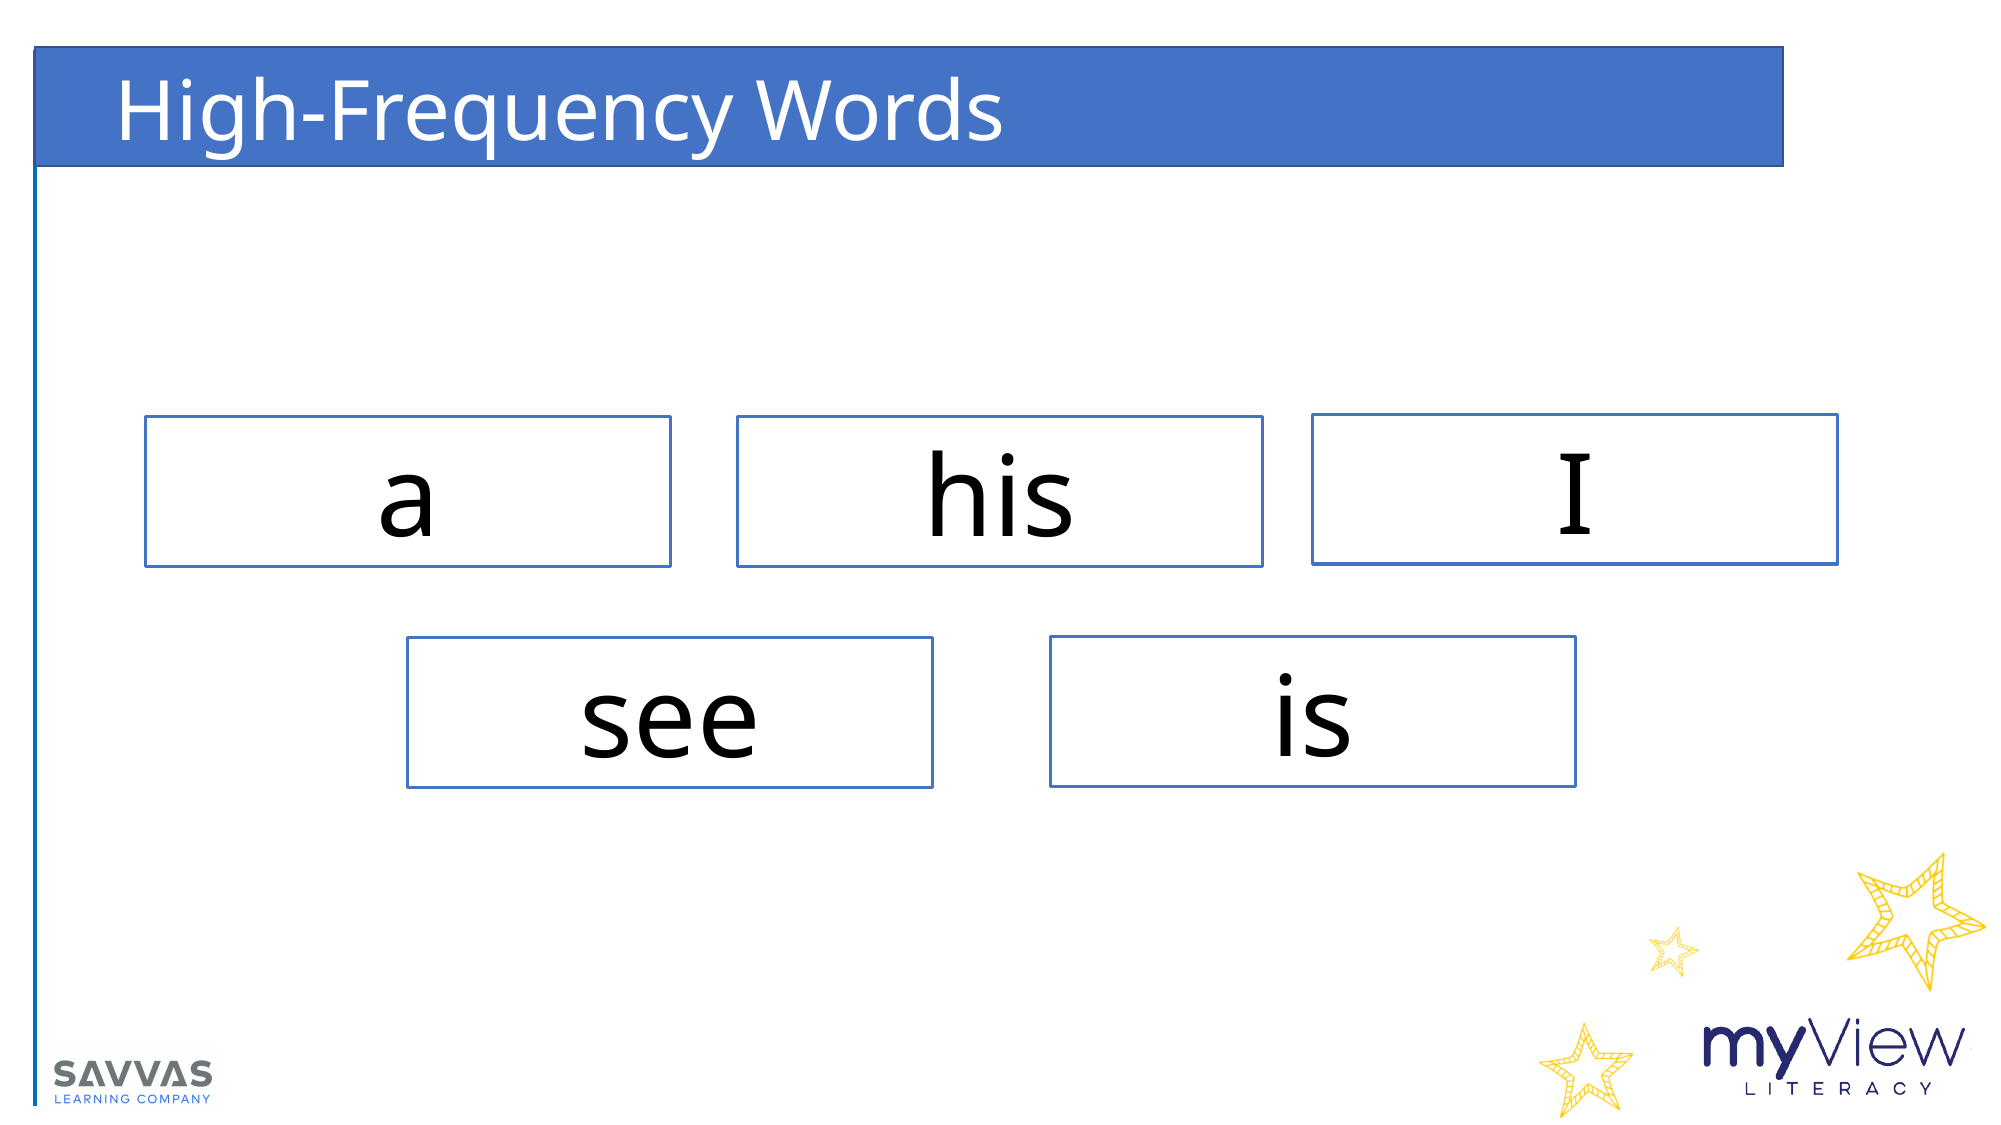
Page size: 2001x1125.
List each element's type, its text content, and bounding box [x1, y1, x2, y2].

text_box is [1050, 636, 1576, 787]
text_box see [407, 637, 933, 788]
text_box his [737, 416, 1263, 567]
text_box a [145, 416, 671, 567]
picture [1509, 814, 2000, 1125]
picture [48, 1043, 220, 1113]
text_box High-Frequency Words [34, 46, 1784, 167]
text_box I [1312, 414, 1838, 565]
